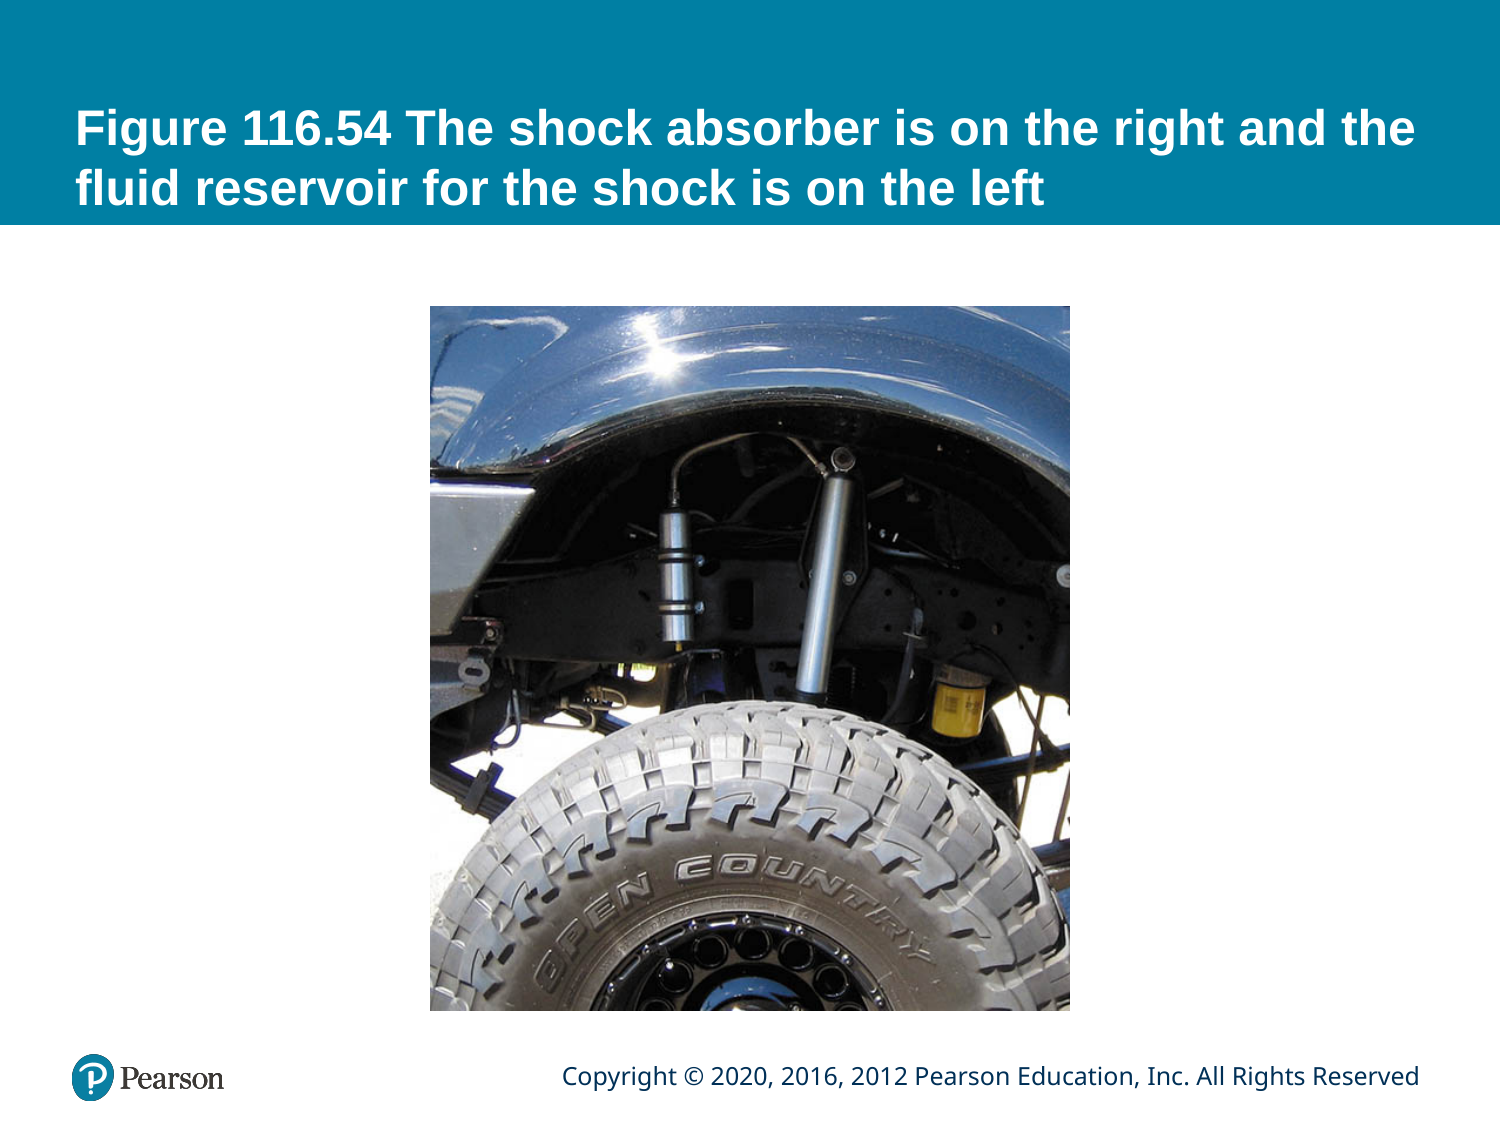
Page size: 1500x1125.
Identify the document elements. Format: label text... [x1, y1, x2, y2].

picture [98, 1054, 224, 1101]
picture [430, 306, 1070, 1011]
title Figure 116.54 The shock absorber is on the right and the fluid reservoir for the shock is on the left [75, 35, 1425, 216]
picture [72, 1088, 83, 1101]
picture [80, 1063, 106, 1088]
picture [72, 1054, 87, 1070]
